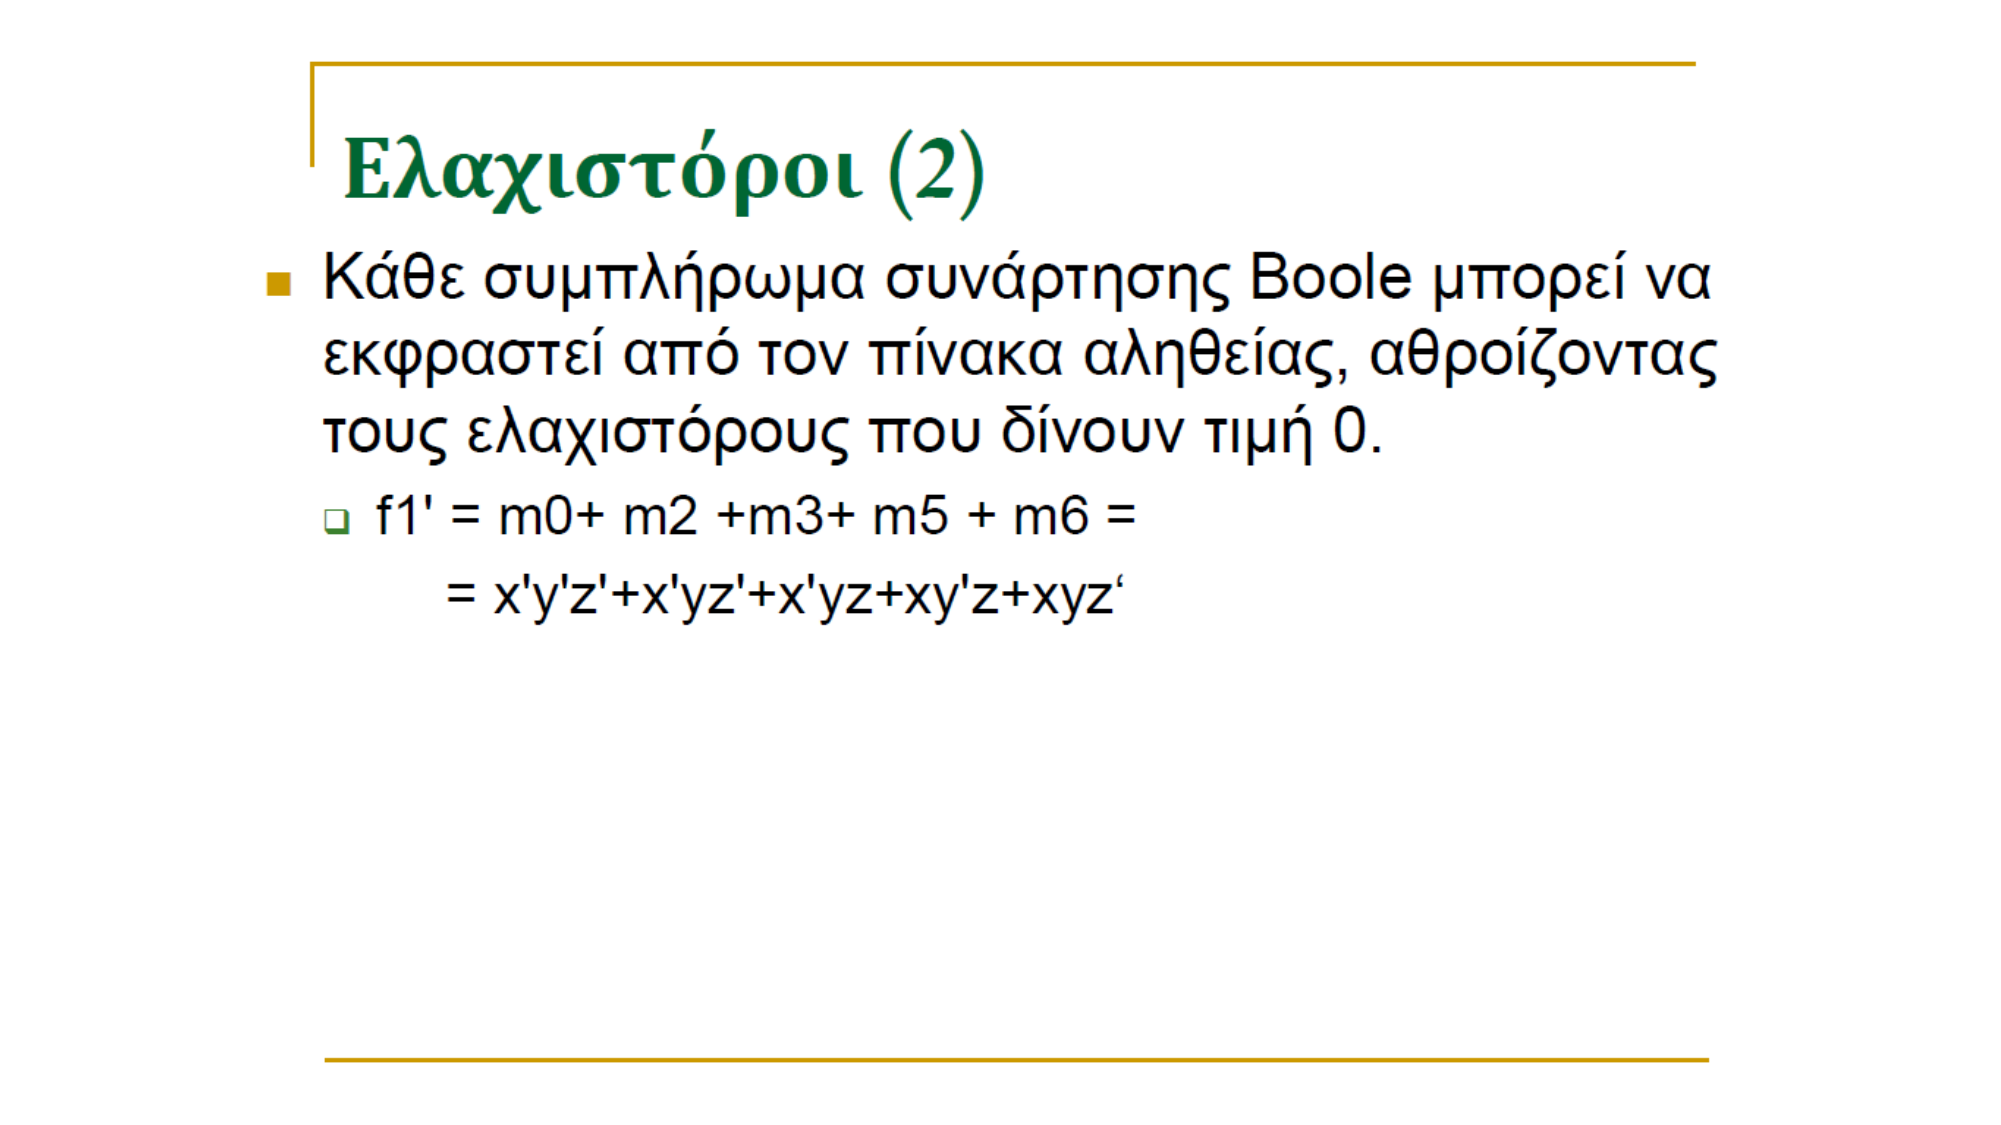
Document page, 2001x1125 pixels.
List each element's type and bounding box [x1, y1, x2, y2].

picture [256, 40, 1744, 1085]
